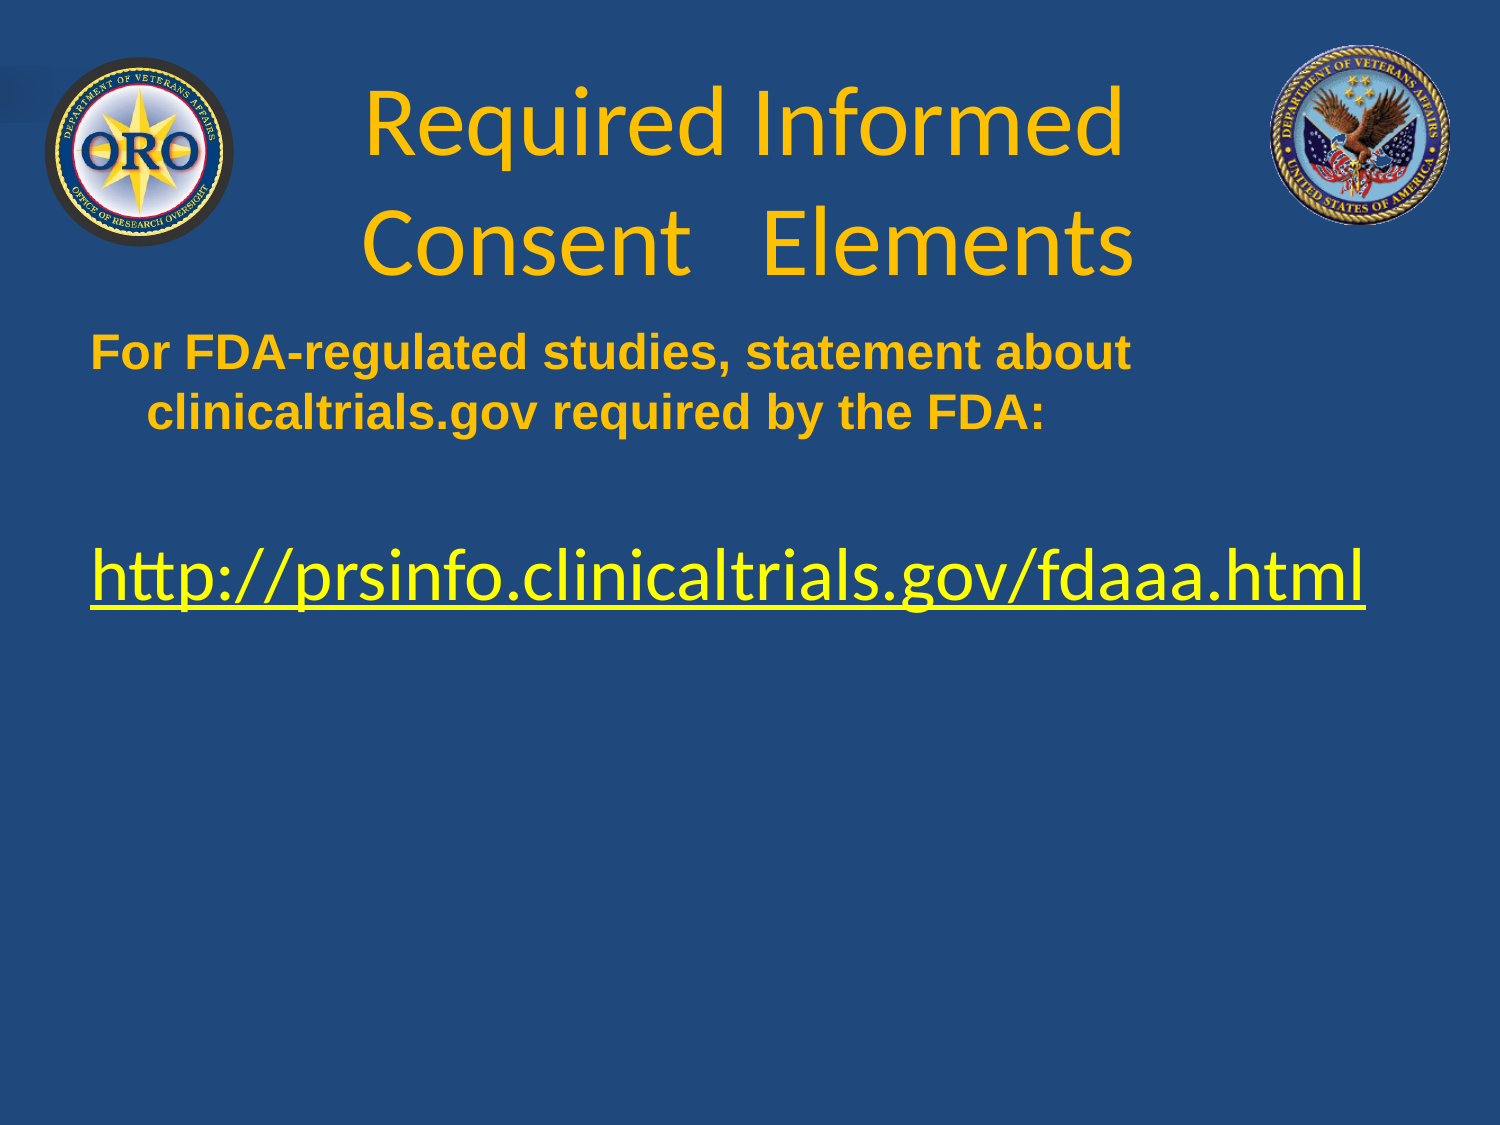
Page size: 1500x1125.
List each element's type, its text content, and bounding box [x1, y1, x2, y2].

title Required Informed Consent Elements [62, 37, 1413, 313]
picture [56, 122, 62, 182]
list For FDA-regulated studies, statement about clinicaltrials.gov required by the FDA: http://prsinfo.clinicaltrials.gov/fdaaa.html [74, 312, 1426, 1018]
picture [1413, 45, 1450, 225]
